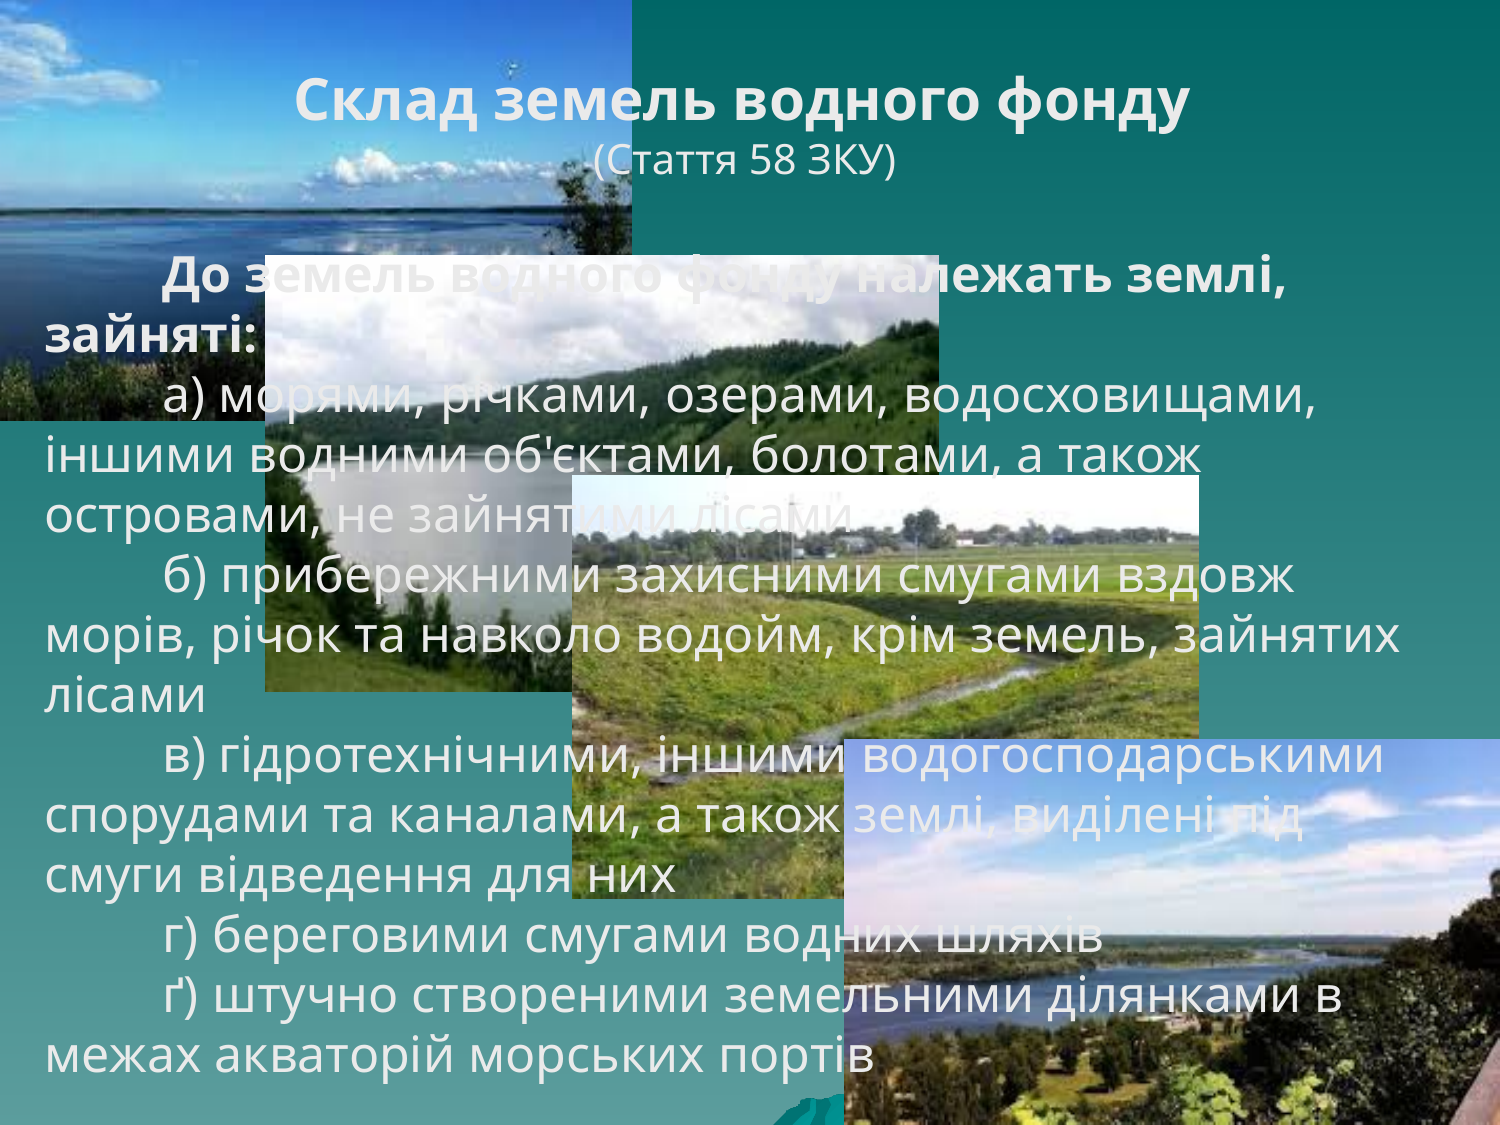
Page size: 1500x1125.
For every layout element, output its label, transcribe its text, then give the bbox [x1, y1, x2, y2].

text_box Склад земель водного фонду (Стаття 58 ЗКУ) До земель водного фонду належать землі, зайняті: а) морями, річками, озерами, водосховищами, іншими водними об'єктами, болотами, а також островами, не зайнятими лісами б) прибережними захисними смугами вздовж морів, річок та навколо водойм, крім земель, зайнятих лісами в) гідротехнічними, іншими водогосподарськими спорудами та каналами, а також землі, виділені під смуги відведення для них г) береговими смугами водних шляхів ґ) штучно створеними земельними ділянками в межах акваторій морських портів [29, 421, 844, 1090]
text_box Склад земель водного фонду (Стаття 58 ЗКУ) До земель водного фонду належать землі, зайняті: а) морями, річками, озерами, водосховищами, іншими водними об'єктами, болотами, а також островами, не зайнятими лісами б) прибережними захисними смугами вздовж морів, річок та навколо водойм, крім земель, зайнятих лісами в) гідротехнічними, іншими водогосподарськими спорудами та каналами, а також землі, виділені під смуги відведення для них г) береговими смугами водних шляхів ґ) штучно створеними земельними ділянками в межах акваторій морських портів [632, 55, 1471, 739]
picture [0, 0, 1500, 1125]
